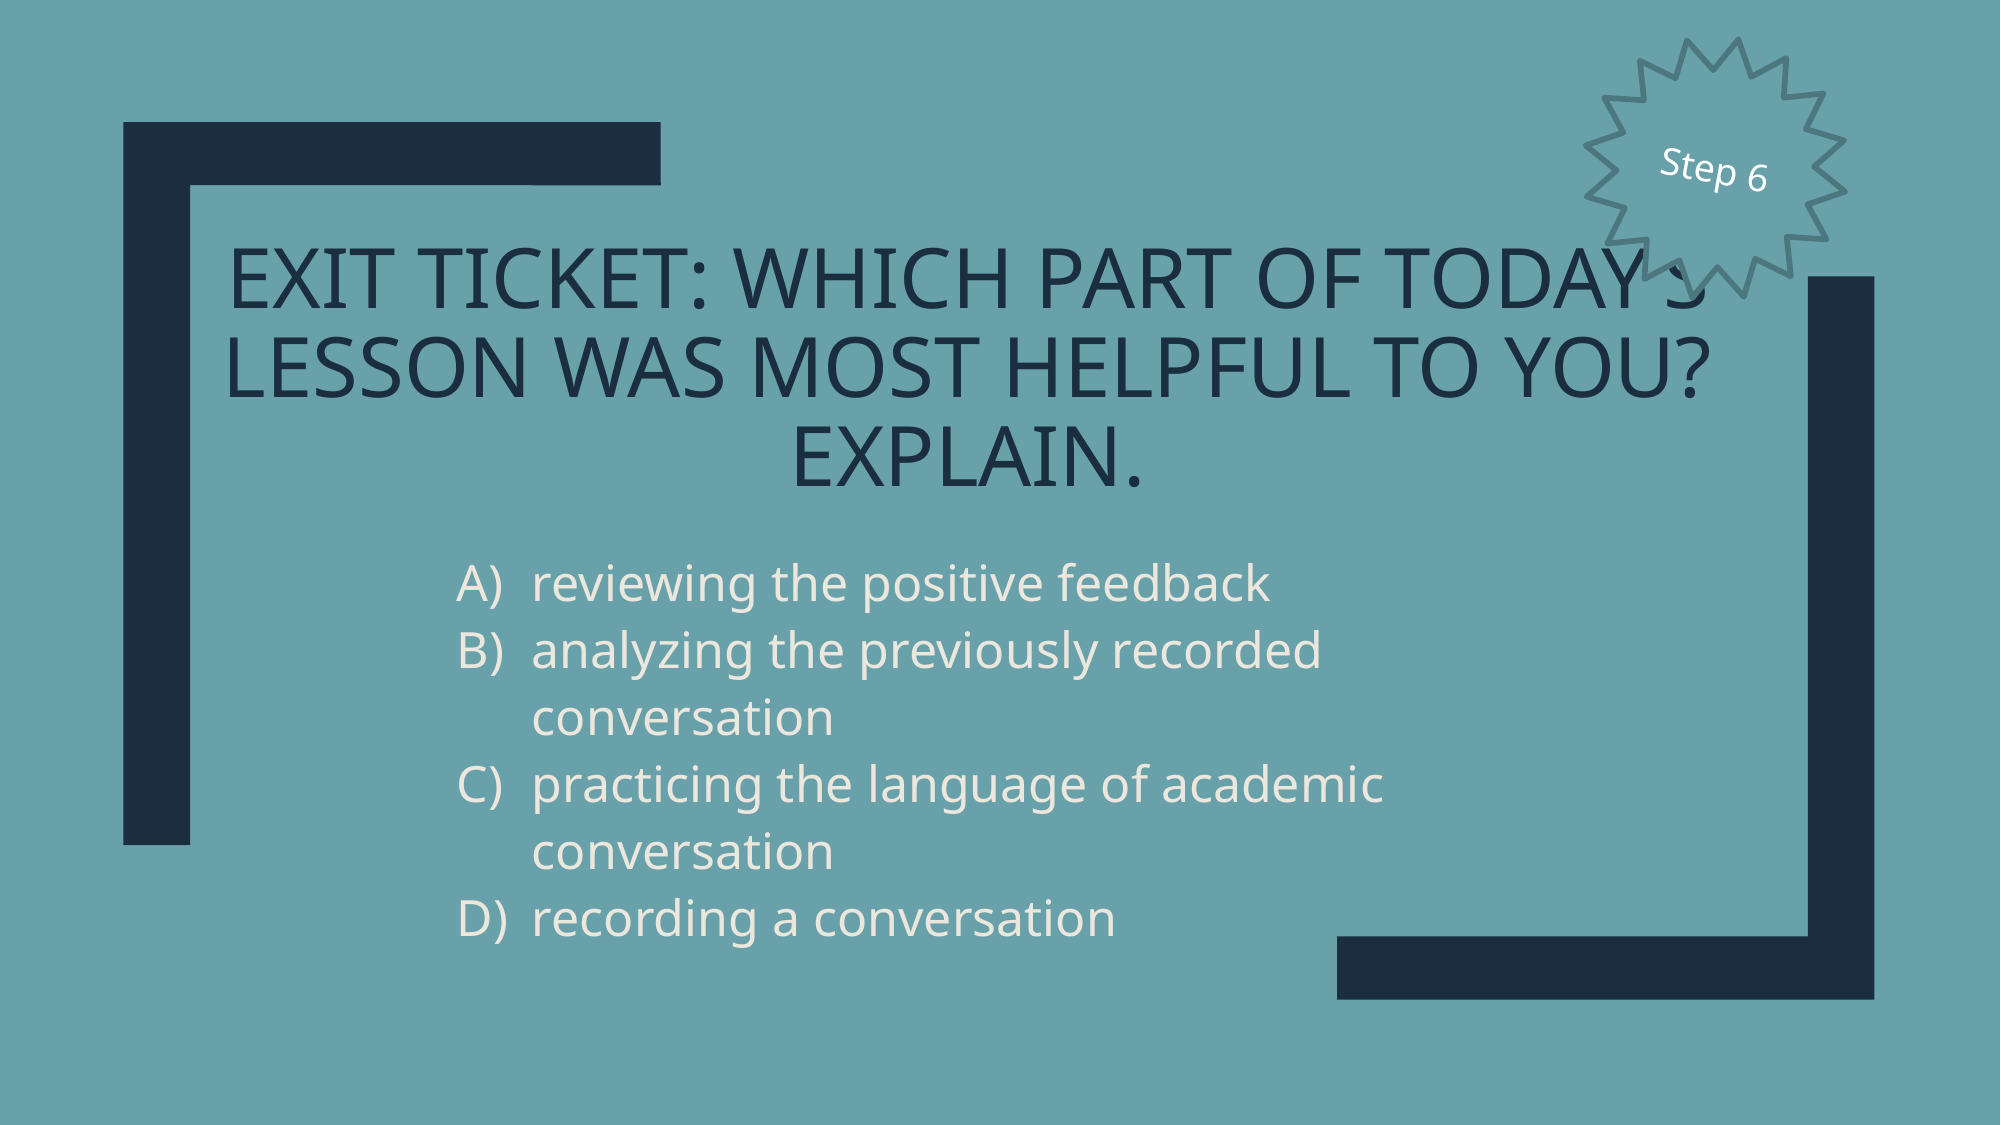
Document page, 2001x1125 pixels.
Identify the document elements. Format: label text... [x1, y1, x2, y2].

title Exit Ticket: Which Part of today’s lesson was most helpful to you? Explain. [195, 249, 1741, 513]
text_box Step 6 [1582, 36, 1848, 301]
subtitle reviewing the positive feedback analyzing the previously recorded conversation practicing the language of academic conversation recording a conversation [441, 536, 1563, 1049]
